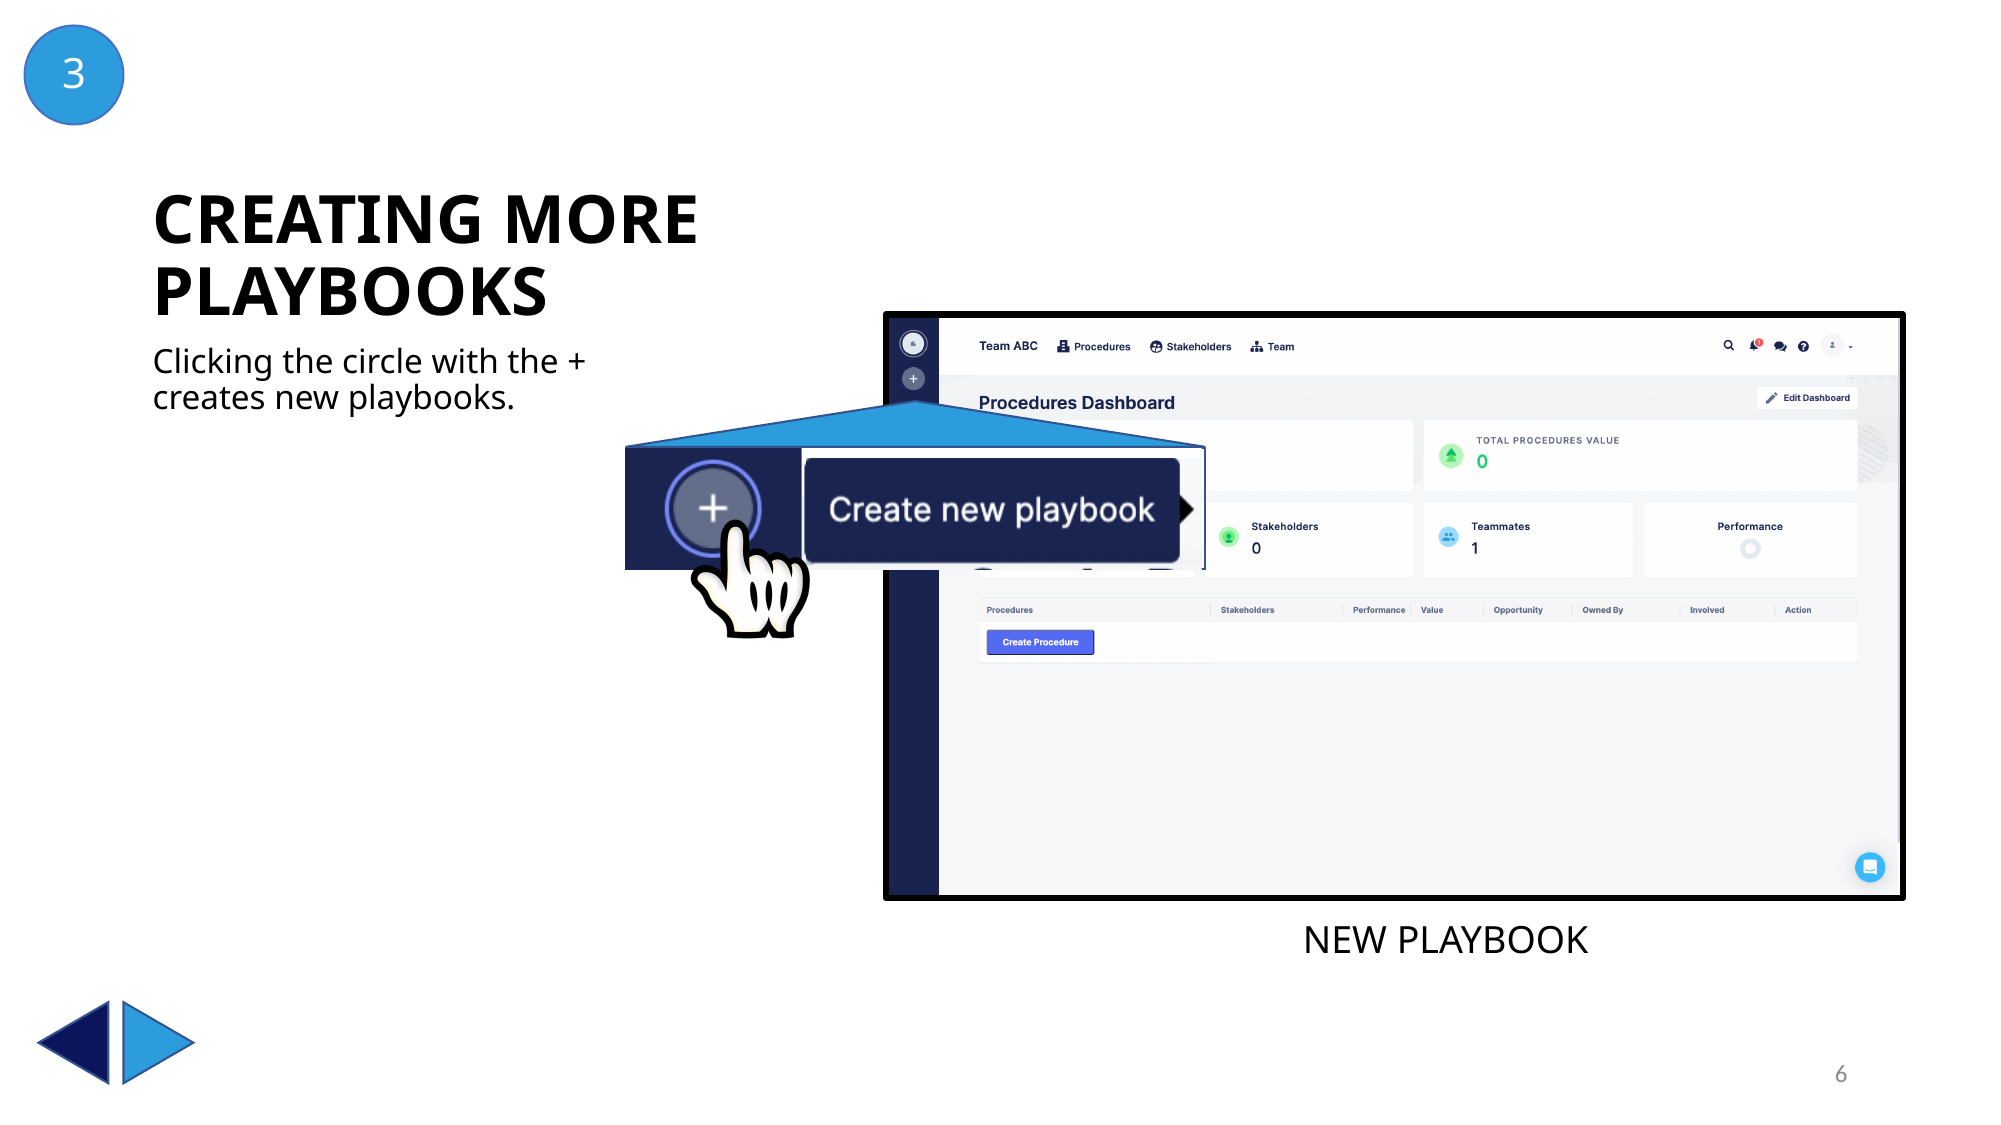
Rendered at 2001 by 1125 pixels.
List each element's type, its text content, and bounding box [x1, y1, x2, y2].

text_box [36, 1000, 110, 1086]
slide_number 6 [1412, 1042, 1863, 1103]
title CREATING MORE PLAYBOOKS [137, 75, 783, 338]
list Clicking the circle with the + creates new playbooks. [137, 337, 681, 963]
text_box [625, 404, 888, 448]
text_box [24, 9, 124, 141]
text_box NEW PLAYBOOK [1254, 909, 1638, 969]
picture [621, 317, 1900, 895]
text_box [122, 1000, 196, 1086]
